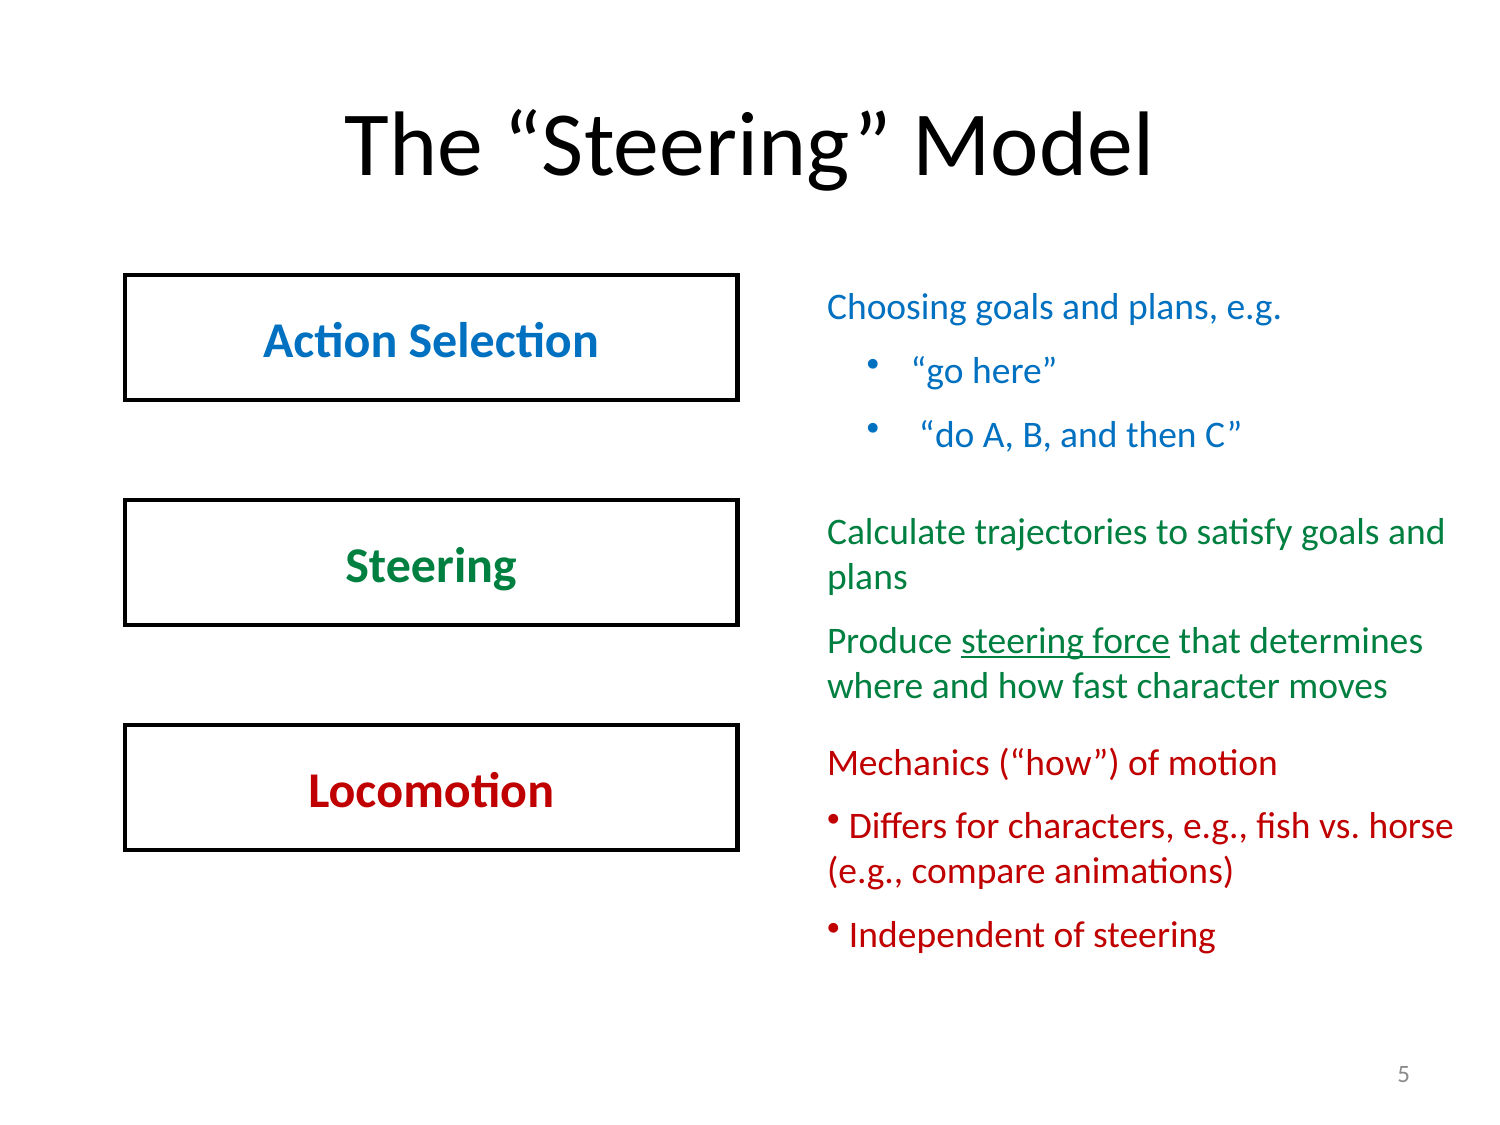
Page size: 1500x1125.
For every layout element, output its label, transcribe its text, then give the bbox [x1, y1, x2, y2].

text_box Mechanics (“how”) of motion Differs for characters, e.g., fish vs. horse (e.g., compare animations) Independent of steering [812, 730, 1475, 963]
text_box Locomotion [124, 725, 738, 850]
text_box Choosing goals and plans, e.g. “go here” “do A, B, and then C” [812, 274, 1475, 463]
title The “Steering” Model [75, 45, 1425, 233]
slide_number 5 [1074, 1042, 1425, 1103]
text_box Action Selection [124, 275, 738, 400]
text_box Calculate trajectories to satisfy goals and plans Produce steering force that determines where and how fast character moves [812, 499, 1475, 714]
text_box Steering [124, 500, 738, 625]
